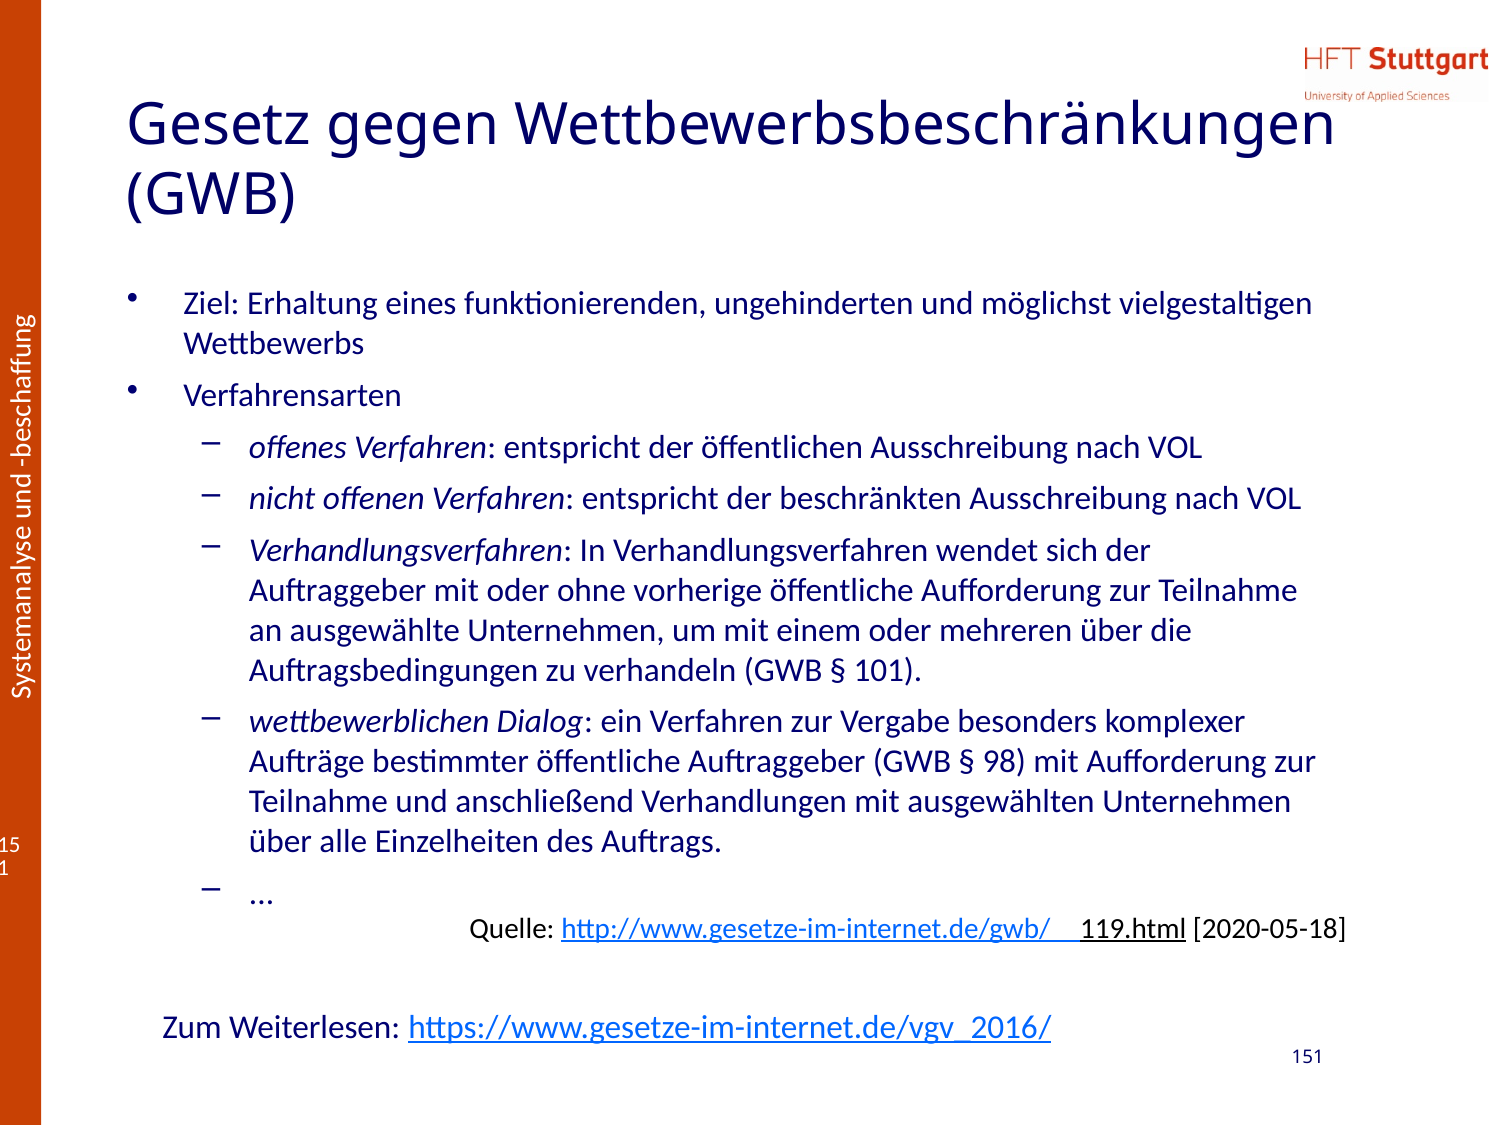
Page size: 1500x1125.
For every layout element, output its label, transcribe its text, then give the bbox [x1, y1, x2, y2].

text_box Quelle: http://www.gesetze-im-internet.de/gwb/__119.html [2020-05-18] [454, 901, 1447, 952]
picture [1305, 47, 1489, 102]
title Gesetz gegen Wettbewerbsbeschränkungen (GWB) [111, 99, 1471, 213]
text_box Zum Weiterlesen: https://www.gesetze-im-internet.de/vgv_2016/ [147, 998, 1388, 1053]
list Ziel: Erhaltung eines funktionierenden, ungehinderten und möglichst vielgestaltigen Wettbewerbs Verfahrensarten offenes Verfahren: entspricht der öffentlichen Ausschreibung nach VOL nicht offenen Verfahren: entspricht der beschränkten Ausschreibung nach VOL Verhandlungsverfahren: In Verhandlungsverfahren wendet sich der Auftraggeber mit oder ohne vorherige öffentliche Aufforderung zur Teilnahme an ausgewählte Unternehmen, um mit einem oder mehreren über die Auftragsbedingungen zu verhandeln (GWB § 101). wettbewerblichen Dialog: ein Verfahren zur Vergabe besonders komplexer Aufträge bestimmter öffentliche Auftraggeber (GWB § 98) mit Aufforderung zur Teilnahme und anschließend Verhandlungen mit ausgewählten Unternehmen über alle Einzelheiten des Auftrags. ... [111, 274, 1339, 1013]
slide_number 151 [1038, 1053, 1339, 1100]
